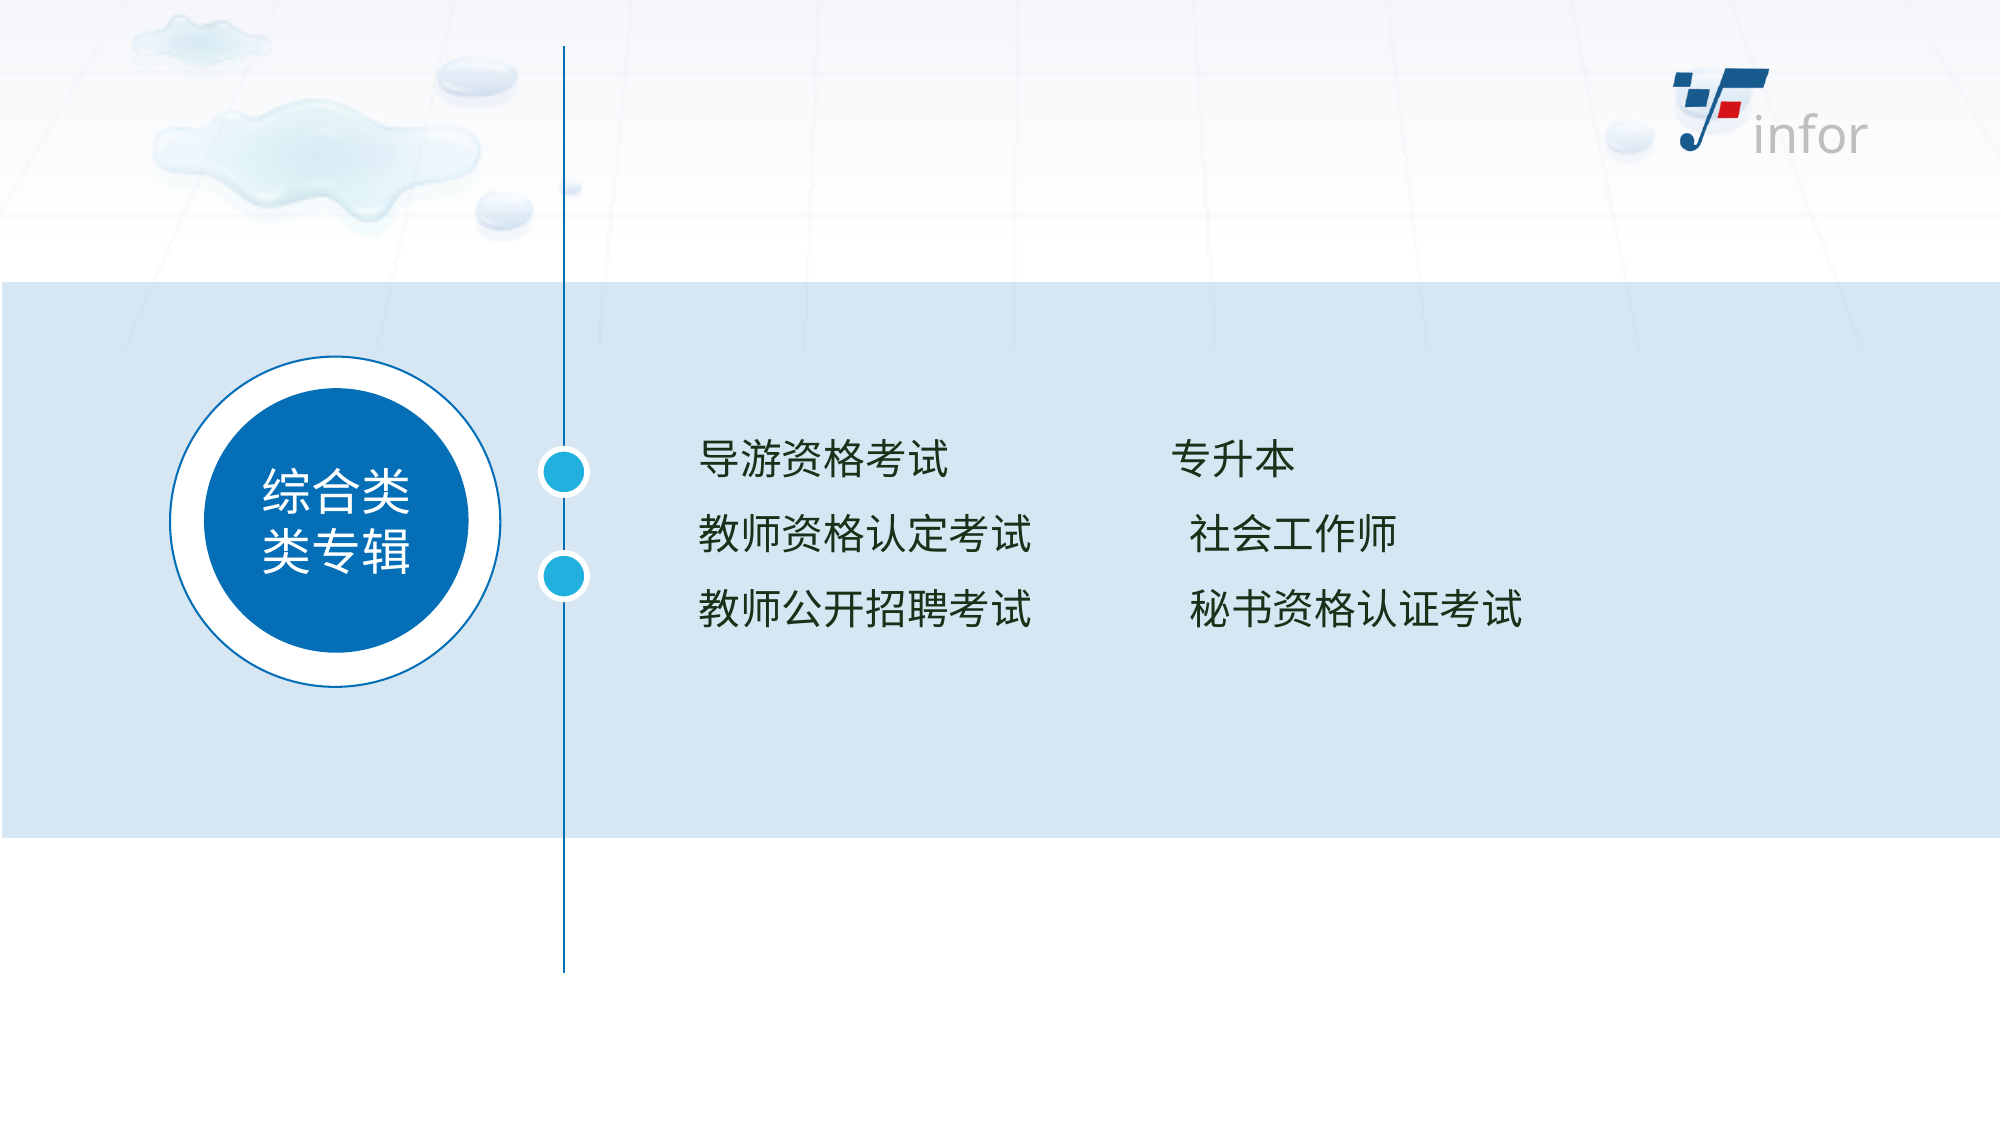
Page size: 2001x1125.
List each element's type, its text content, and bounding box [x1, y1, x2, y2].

text_box [539, 447, 564, 497]
text_box [168, 355, 502, 688]
text_box 综合类类专辑 [202, 387, 470, 654]
text_box [565, 551, 589, 601]
text_box 导游资格考试 专升本 教师资格认定考试 社会工作师 教师公开招聘考试 秘书资格认证考试 [683, 400, 1685, 641]
text_box [539, 551, 564, 601]
picture [0, 0, 2001, 1125]
text_box [0, 280, 563, 840]
text_box [565, 447, 589, 497]
text_box infor [1737, 94, 1993, 172]
text_box [565, 280, 2000, 840]
